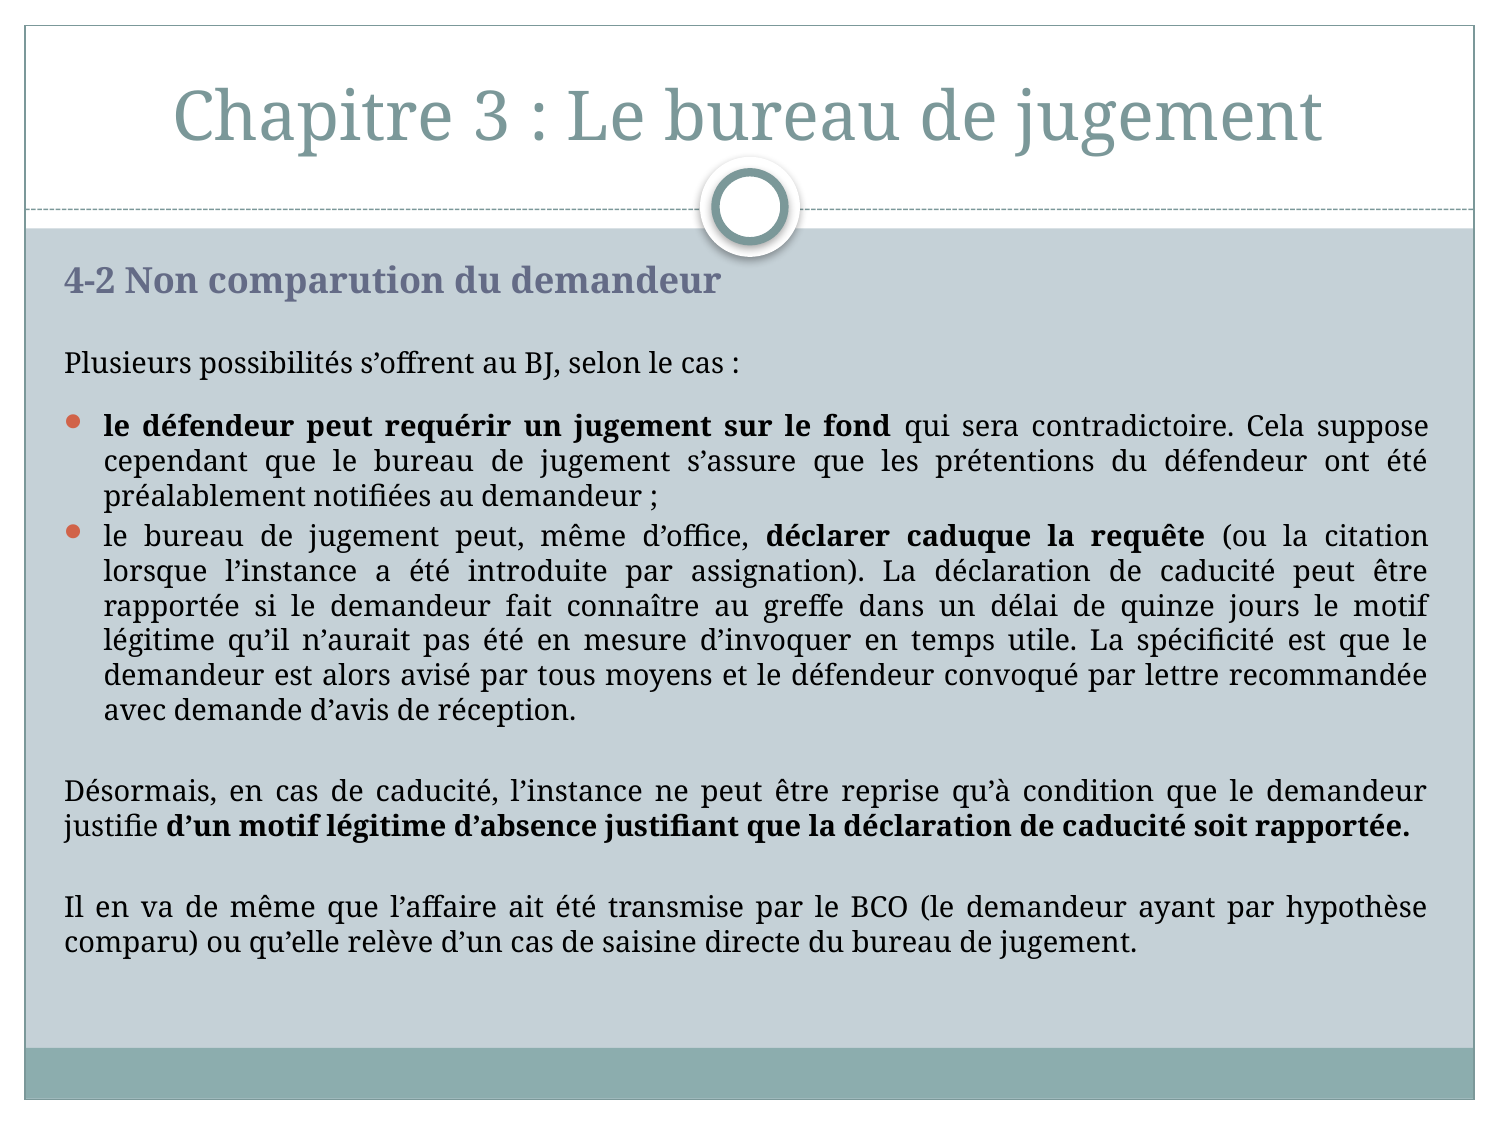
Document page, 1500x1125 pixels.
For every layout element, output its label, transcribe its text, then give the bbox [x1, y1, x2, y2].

title Chapitre 3 : Le bureau de jugement [49, 37, 1450, 162]
list 4-2 Non comparution du demandeur Plusieurs possibilités s’offrent au BJ, selon le cas : le défendeur peut requérir un jugement sur le fond qui sera contradictoire. Cela suppose cependant que le bureau de jugement s’assure que les prétentions du défendeur ont été préalablement notifiées au demandeur ; le bureau de jugement peut, même d’office, déclarer caduque la requête (ou la citation lorsque l’instance a été introduite par assignation). La déclaration de caducité peut être rapportée si le demandeur fait connaître au greffe dans un délai de quinze jours le motif légitime qu’il n’aurait pas été en mesure d’invoquer en temps utile. La spécificité est que le demandeur est alors avisé par tous moyens et le défendeur convoqué par lettre recommandée avec demande d’avis de réception. Désormais, en cas de caducité, l’instance ne peut être reprise qu’à condition que le demandeur justifie d’un motif légitime d’absence justifiant que la déclaration de caducité soit rapportée. Il en va de même que l’affaire ait été transmise par le BCO (le demandeur ayant par hypothèse comparu) ou qu’elle relève d’un cas de saisine directe du bureau de jugement. [49, 250, 1445, 1001]
